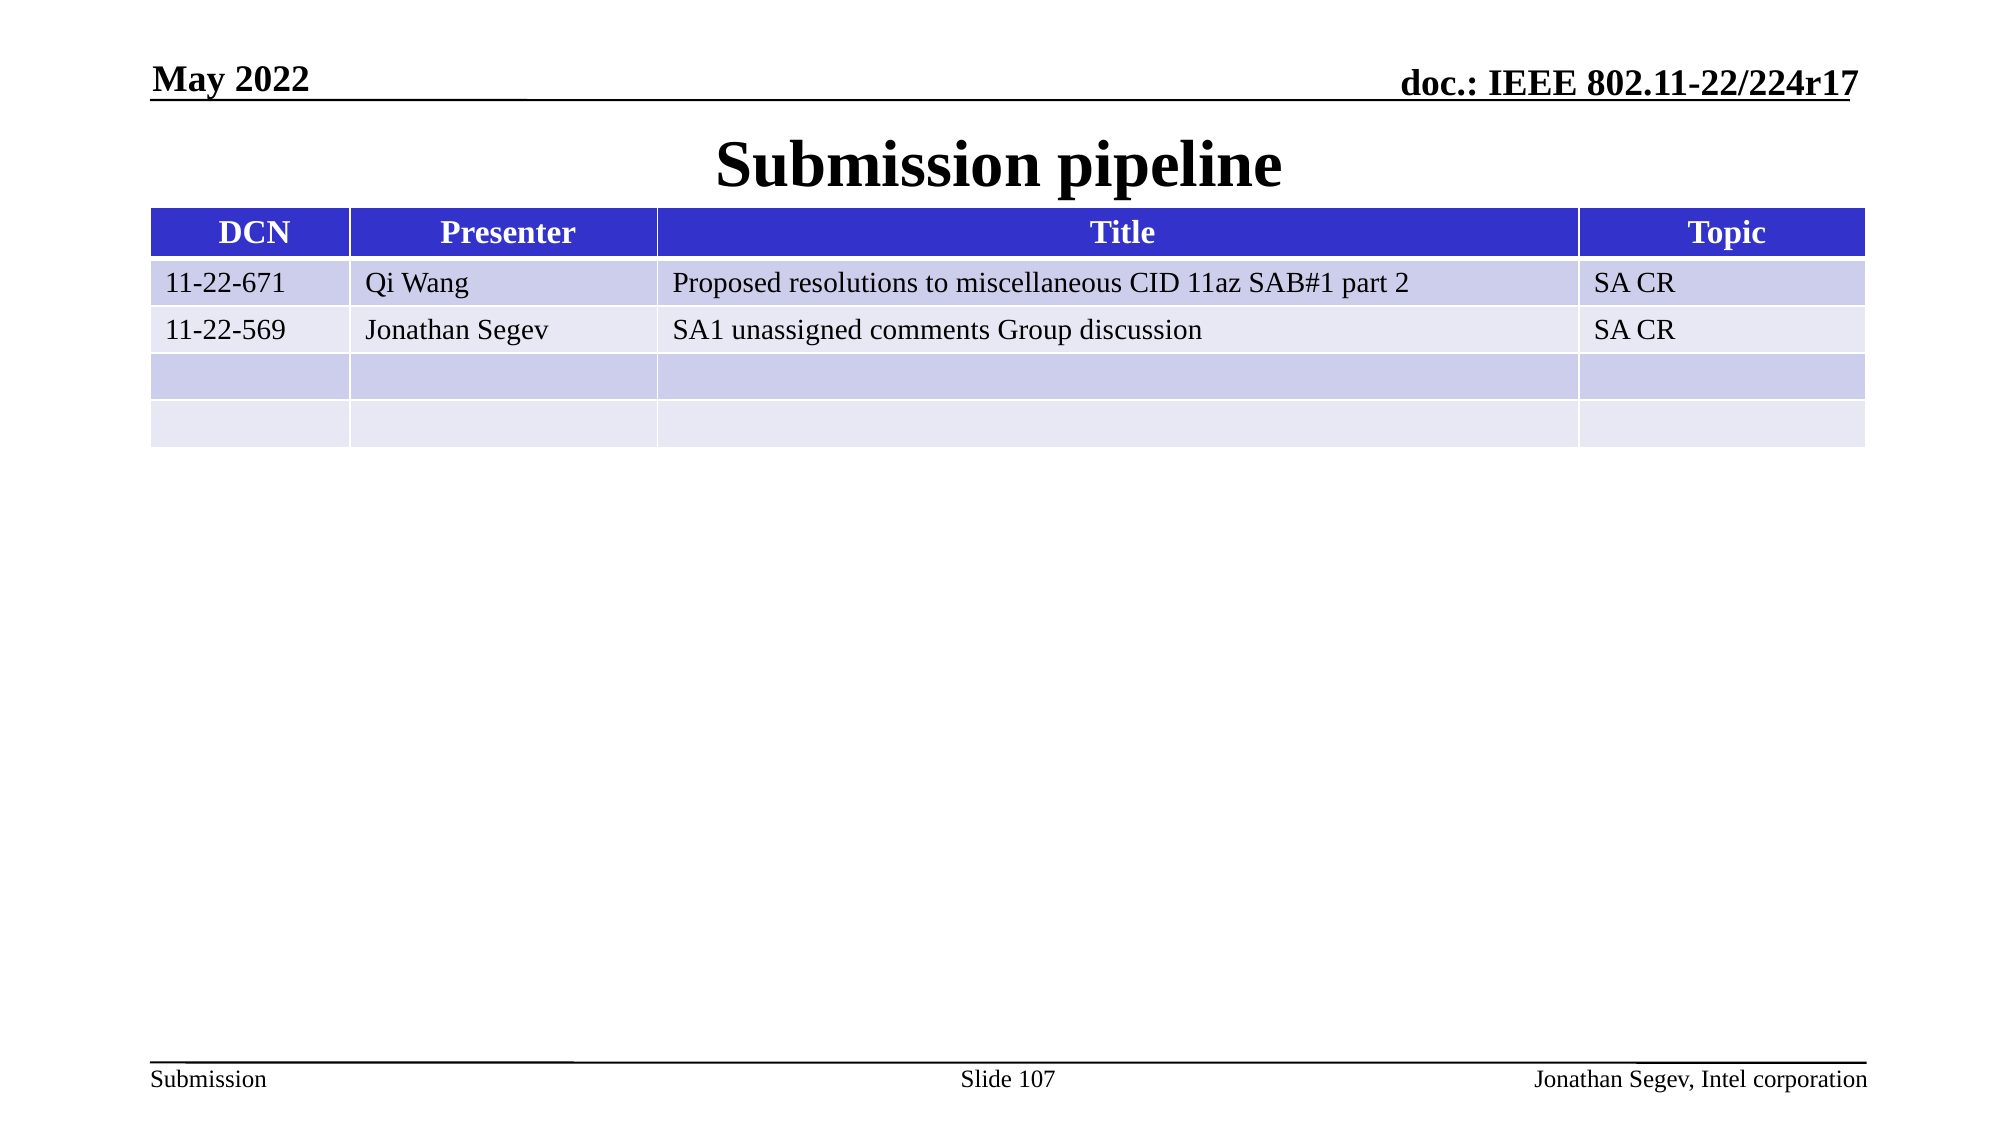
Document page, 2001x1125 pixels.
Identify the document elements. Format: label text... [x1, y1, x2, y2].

table_header Title [658, 208, 1578, 256]
table_cell SA CR [1580, 307, 1865, 352]
table_cell SA1 unassigned comments Group discussion [658, 307, 1578, 352]
table_cell [151, 401, 349, 447]
table_cell Jonathan Segev [351, 307, 657, 352]
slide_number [152, 54, 563, 100]
table_cell [1580, 354, 1865, 399]
table_header Topic [1580, 208, 1865, 256]
slide_number Slide 107 [950, 1061, 1067, 1123]
table_cell SA CR [1580, 261, 1865, 305]
table_header Presenter [351, 208, 657, 256]
table_cell 11-22-671 [151, 261, 349, 305]
title Submission pipeline [149, 112, 1850, 206]
table_header DCN [151, 208, 349, 256]
table_cell [1580, 401, 1865, 447]
table_cell Qi Wang [351, 261, 657, 305]
table_cell 11-22-569 [151, 307, 349, 352]
table_cell [658, 354, 1578, 399]
table_cell [351, 354, 657, 399]
table_cell [658, 401, 1578, 447]
table_cell [151, 354, 349, 399]
table_cell Proposed resolutions to miscellaneous CID 11az SAB#1 part 2 [658, 261, 1578, 305]
table_cell [351, 401, 657, 447]
footer Jonathan Segev, Intel corporation [1171, 1061, 1869, 1093]
